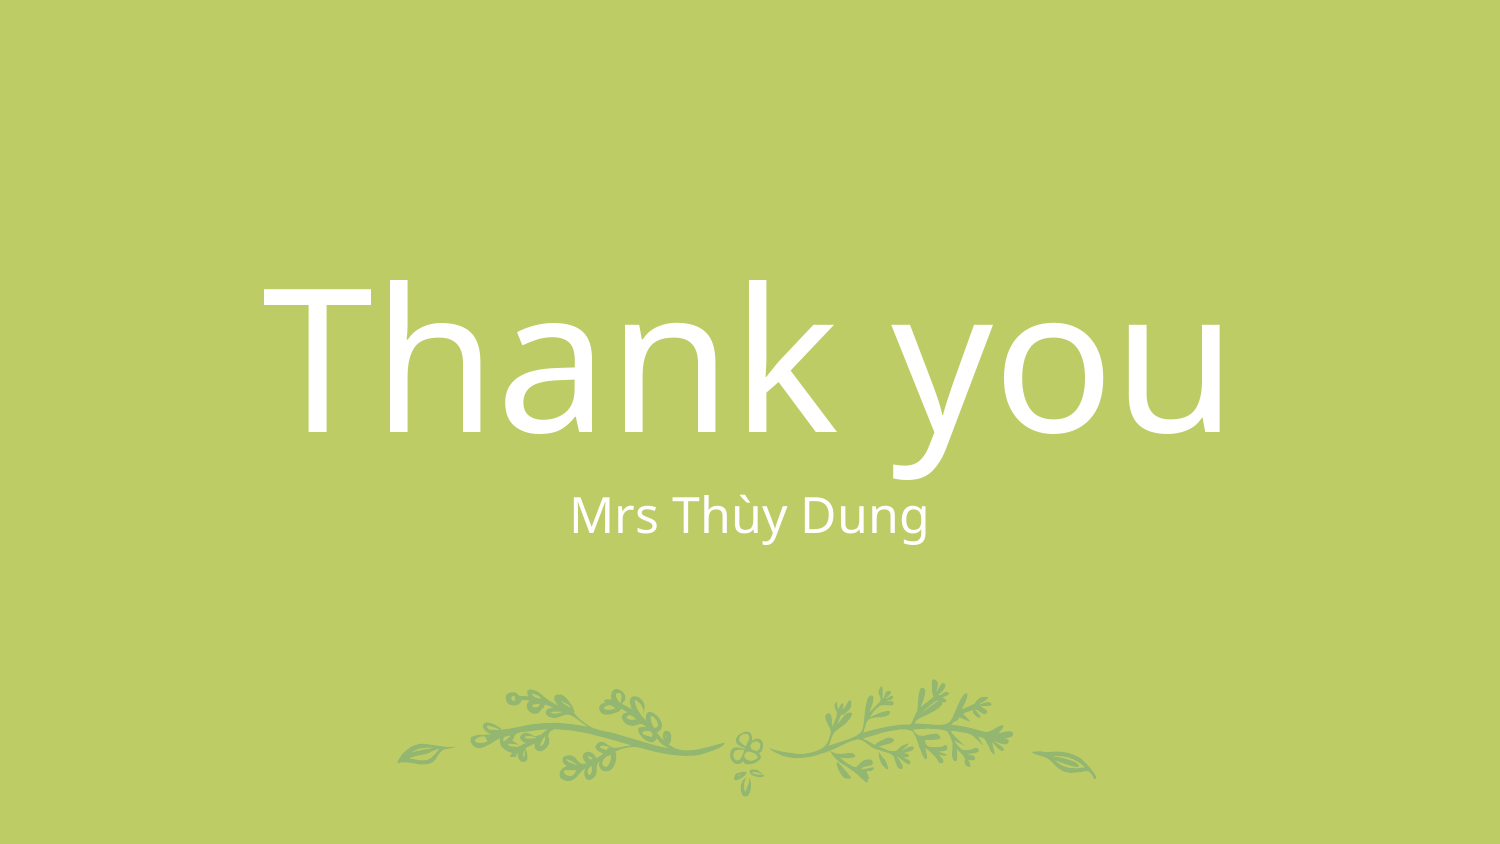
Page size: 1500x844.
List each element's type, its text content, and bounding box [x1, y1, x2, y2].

subtitle Mrs Thùy Dung [112, 468, 1388, 597]
title Thank you [112, 297, 1388, 468]
